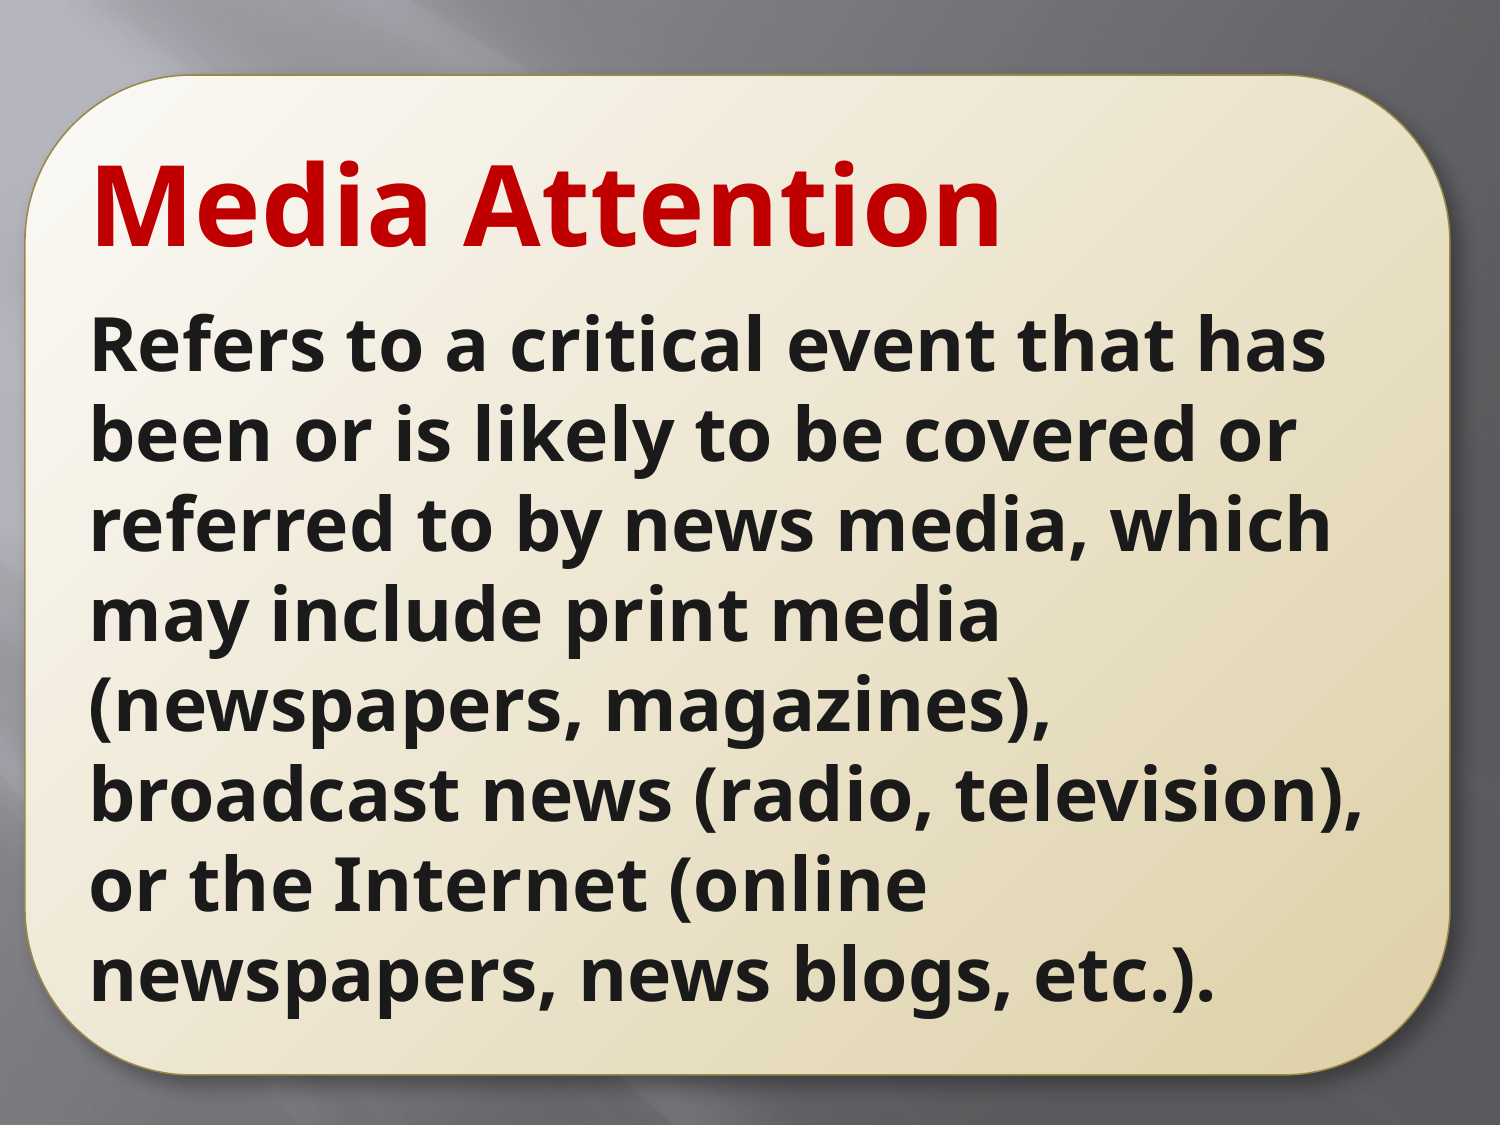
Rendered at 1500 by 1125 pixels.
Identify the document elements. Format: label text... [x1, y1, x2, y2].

text_box Media Attention Refers to a critical event that has been or is likely to be covered or referred to by news media, which may include print media (newspapers, magazines), broadcast news (radio, television), or the Internet (online newspapers, news blogs, etc.). [24, 74, 1451, 1076]
